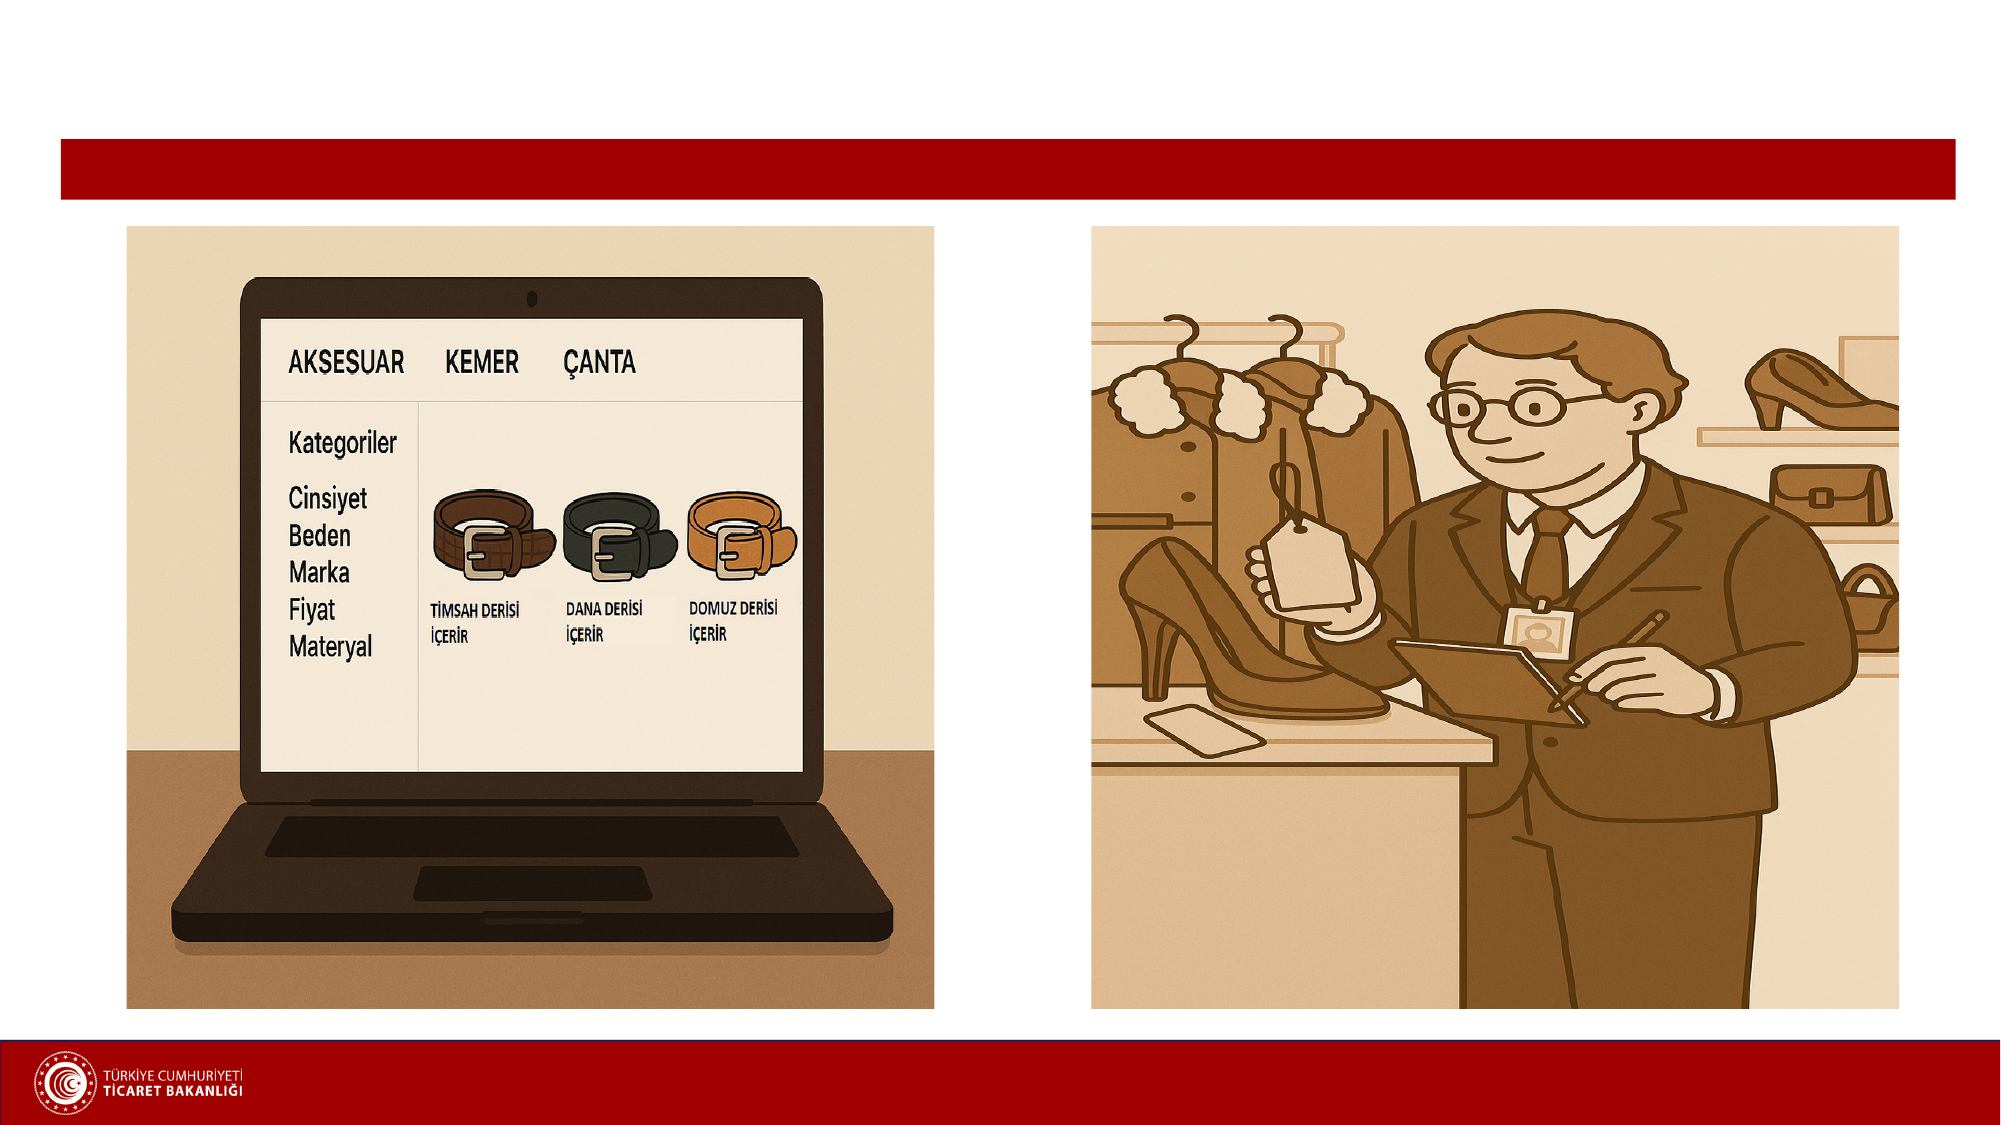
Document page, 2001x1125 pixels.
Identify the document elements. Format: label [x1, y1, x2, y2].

text_box [60, 139, 1956, 200]
picture [1091, 226, 1900, 1009]
picture [126, 226, 935, 1009]
